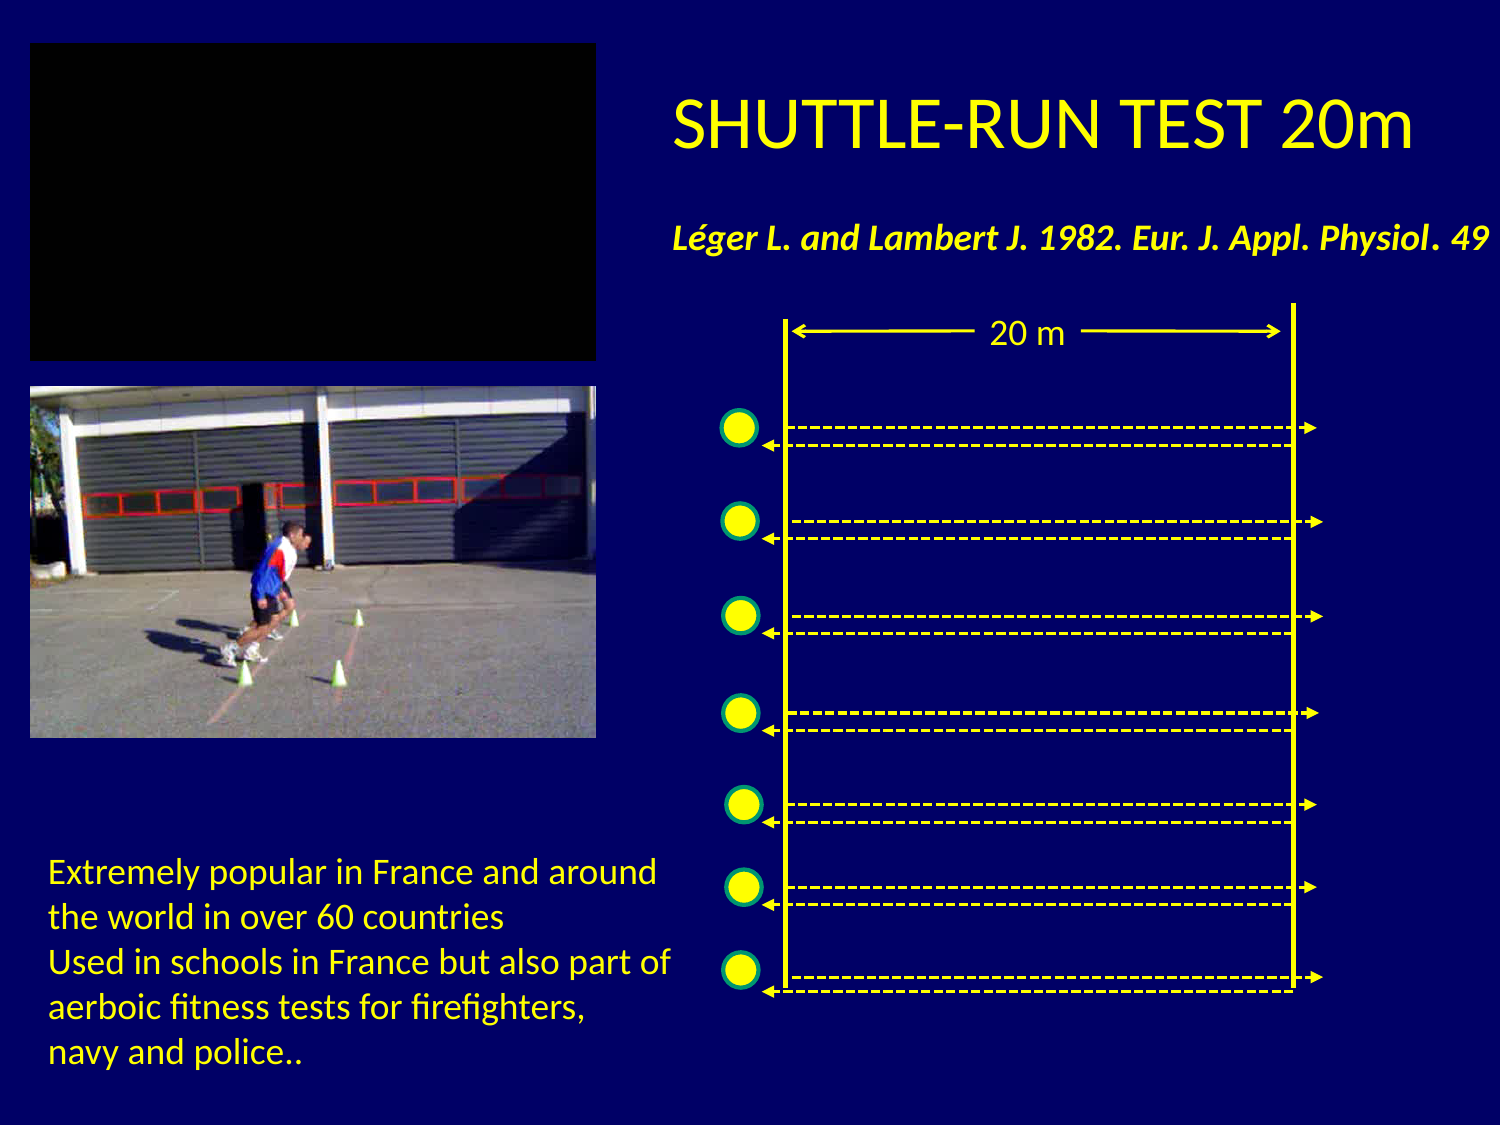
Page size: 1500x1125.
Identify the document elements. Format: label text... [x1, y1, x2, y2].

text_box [29, 385, 598, 739]
text_box [721, 595, 761, 636]
text_box [724, 784, 764, 825]
text_box Extremely popular in France and around the world in over 60 countries Used in schools in France but also part of aerboic fitness tests for firefighters, navy and police.. [33, 839, 687, 1080]
text_box SHUTTLE-RUN TEST 20m Léger L. and Lambert J. 1982. Eur. J. Appl. Physiol. 49 [657, 66, 1500, 317]
text_box [720, 501, 760, 541]
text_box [29, 42, 598, 362]
text_box [724, 867, 764, 907]
text_box 20 m [974, 301, 1081, 361]
text_box [719, 408, 760, 448]
text_box [721, 950, 761, 990]
text_box [721, 693, 761, 734]
